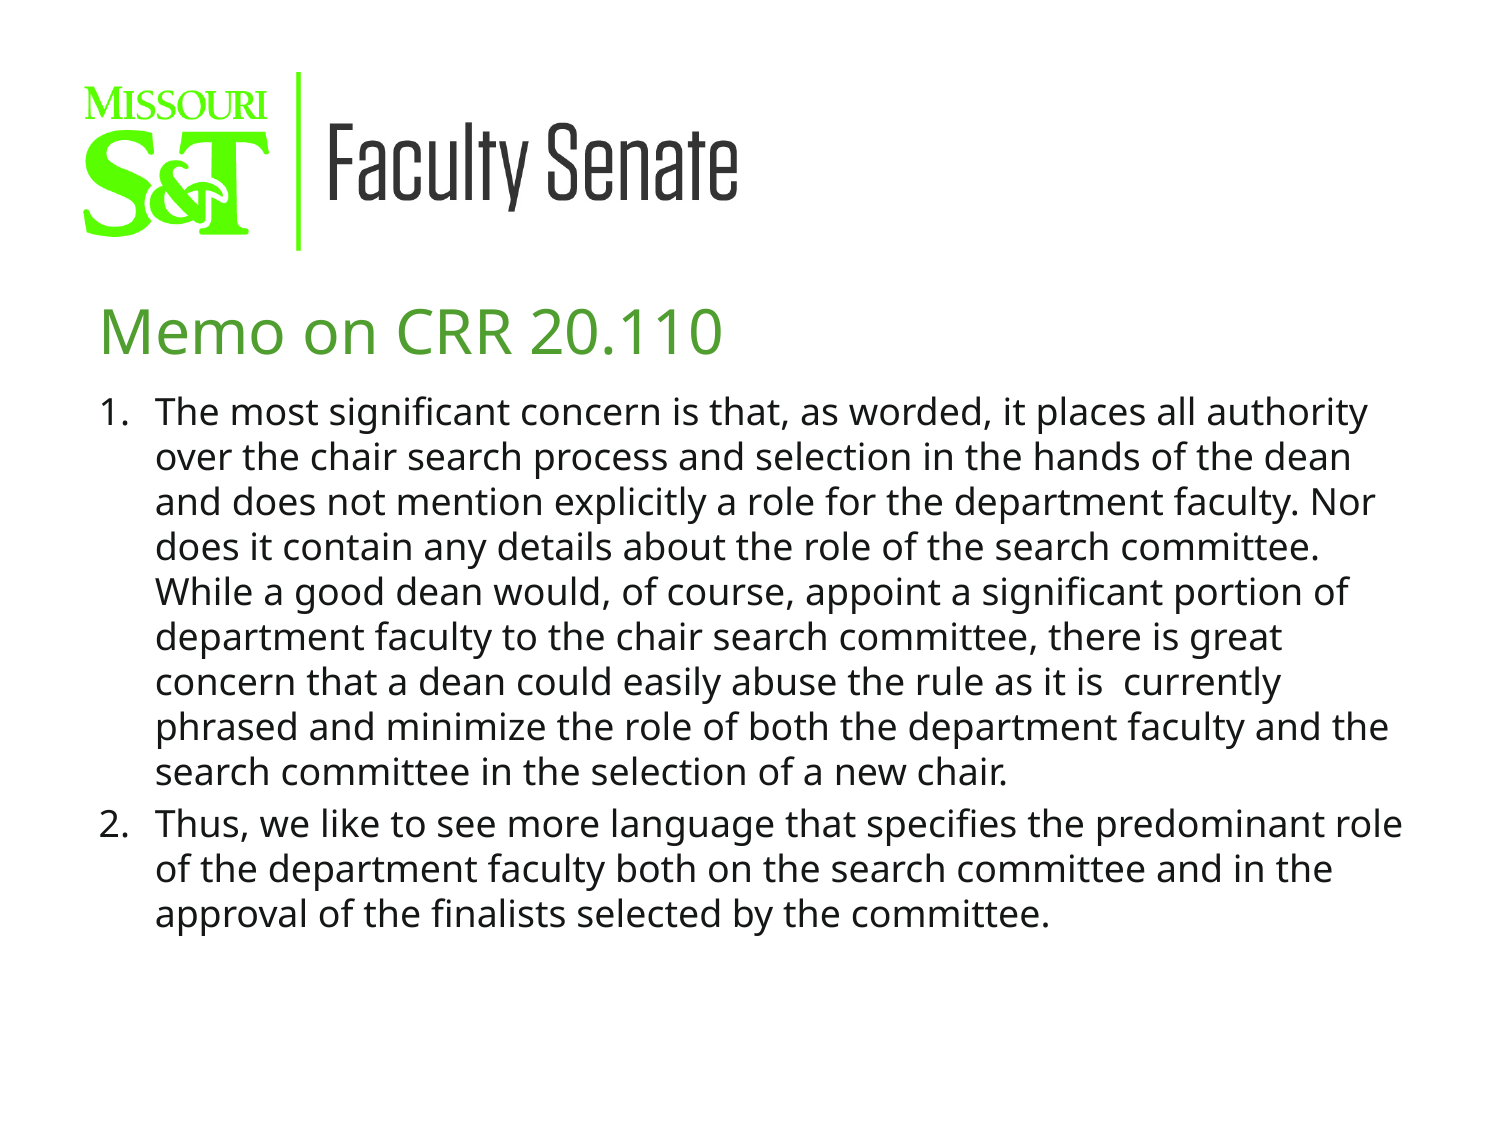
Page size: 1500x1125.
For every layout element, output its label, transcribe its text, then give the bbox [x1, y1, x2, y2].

list Memo on CRR 20.110 [83, 293, 1427, 381]
picture [83, 72, 737, 251]
list The most significant concern is that, as worded, it places all authority over the chair search process and selection in the hands of the dean and does not mention explicitly a role for the department faculty. Nor does it contain any details about the role of the search committee. While a good dean would, of course, appoint a significant portion of department faculty to the chair search committee, there is great concern that a dean could easily abuse the rule as it is currently phrased and minimize the role of both the department faculty and the search committee in the selection of a new chair. Thus, we like to see more language that specifies the predominant role of the department faculty both on the search committee and in the approval of the finalists selected by the committee. [83, 380, 1429, 1011]
